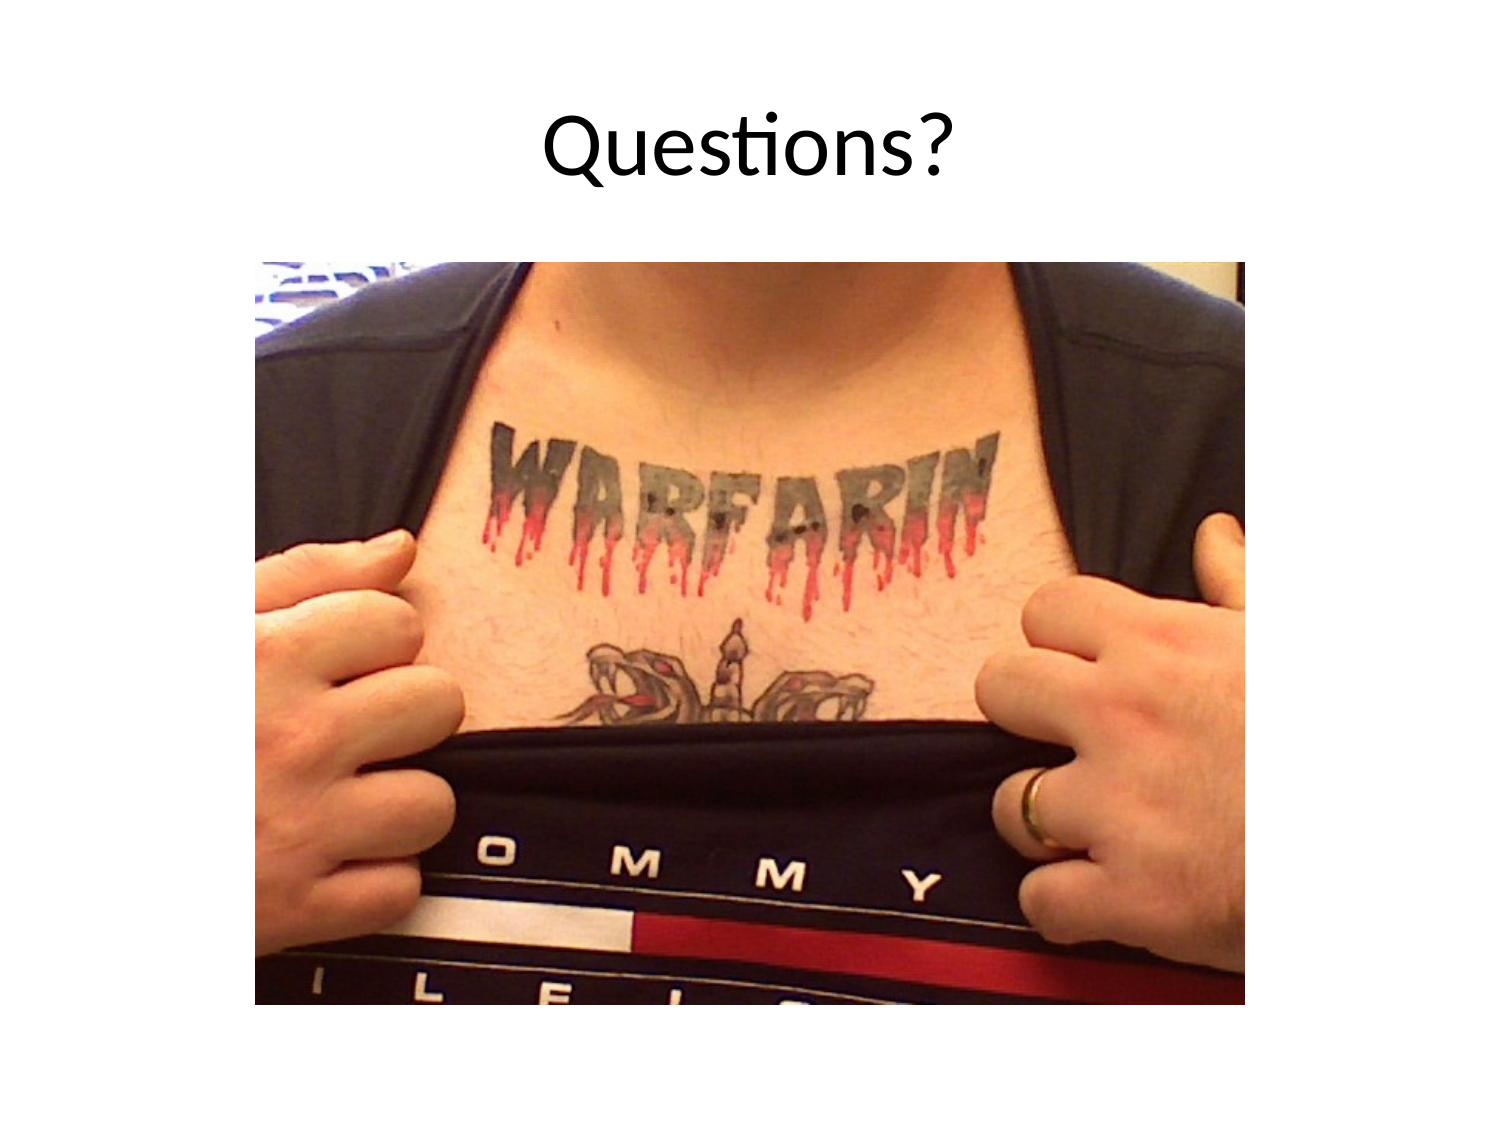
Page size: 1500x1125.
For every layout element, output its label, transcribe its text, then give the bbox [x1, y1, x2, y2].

title Questions? [75, 45, 1425, 233]
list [254, 262, 1246, 1006]
